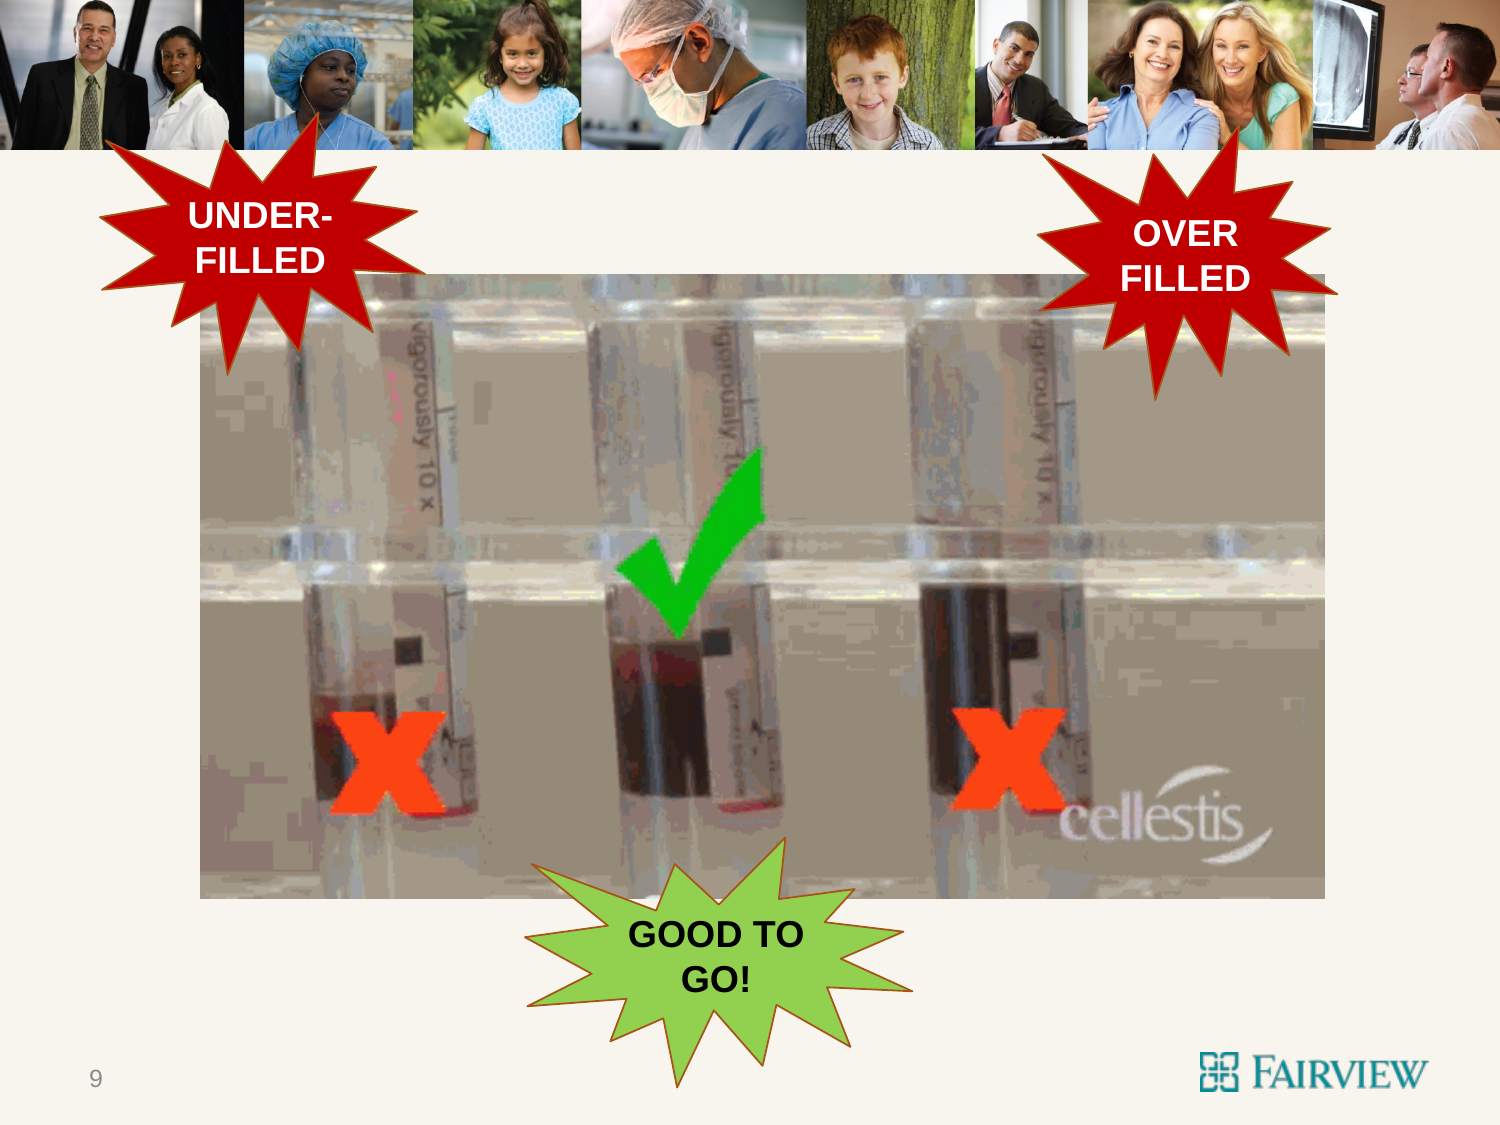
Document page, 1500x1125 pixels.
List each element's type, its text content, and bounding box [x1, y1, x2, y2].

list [199, 274, 1326, 899]
picture [0, 0, 1500, 150]
text_box UNDER-FILLED [99, 111, 426, 328]
text_box OVER FILLED [1036, 124, 1332, 274]
picture [1200, 1052, 1429, 1092]
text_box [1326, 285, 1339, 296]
text_box GOOD TO GO! [524, 899, 914, 1089]
slide_number 9 [74, 1047, 167, 1108]
